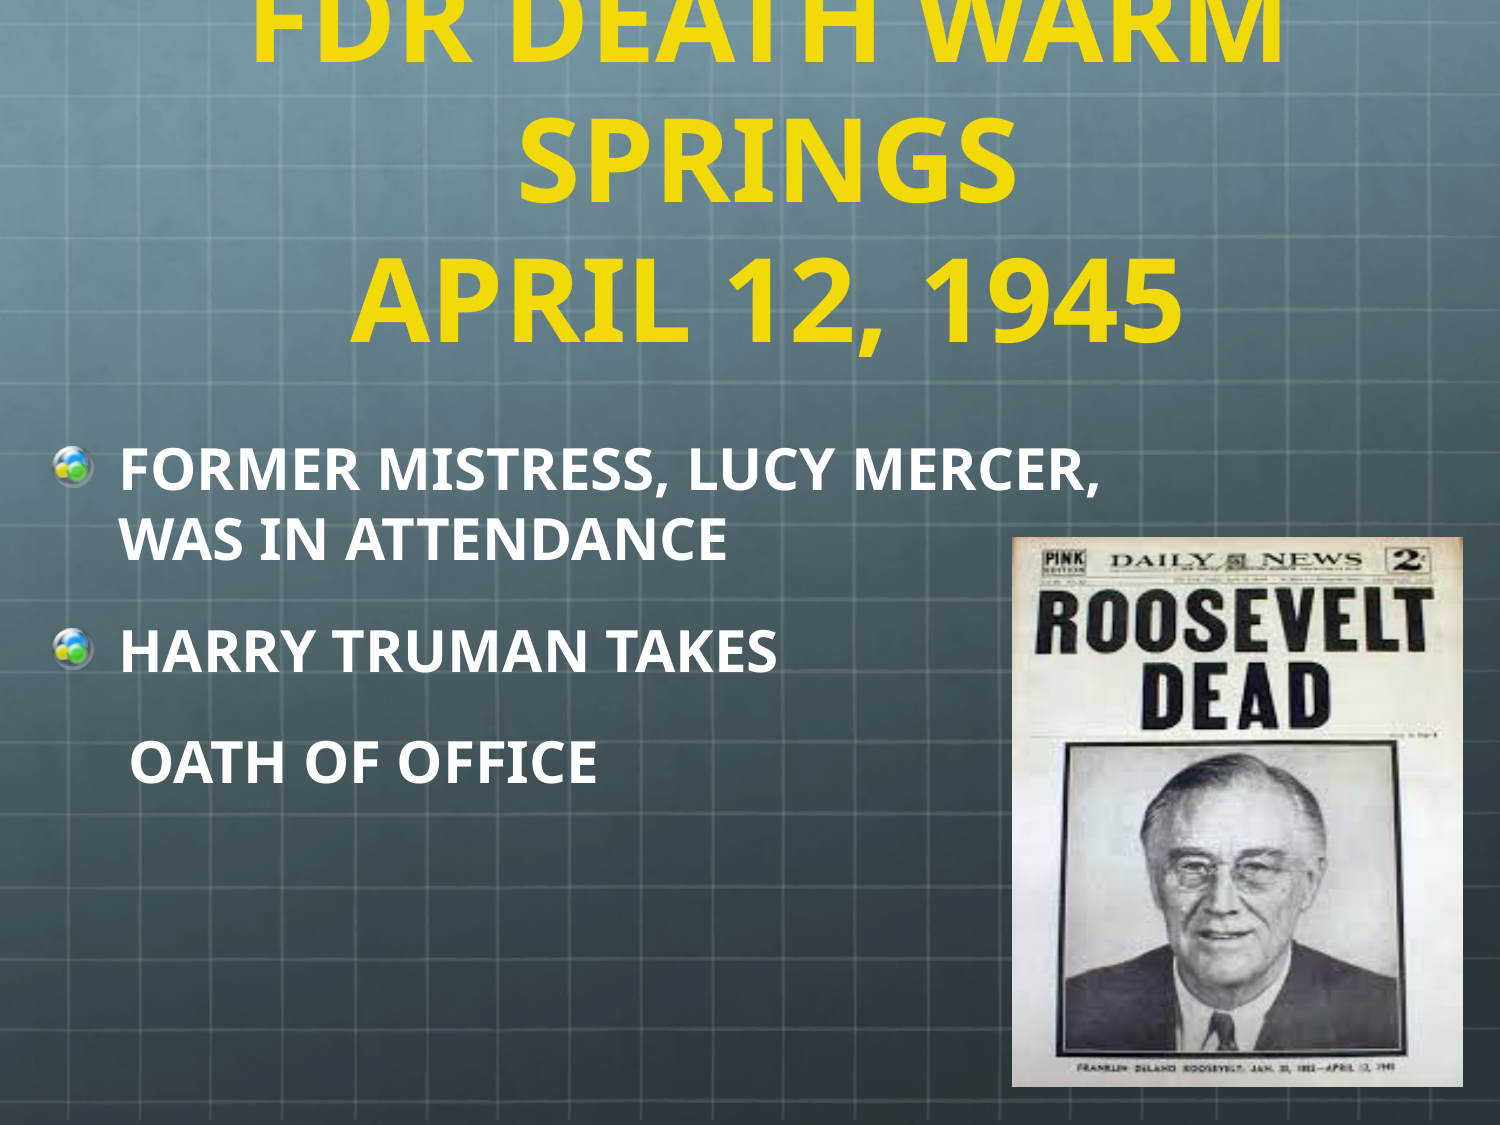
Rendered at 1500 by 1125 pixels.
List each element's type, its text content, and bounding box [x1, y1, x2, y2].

title FDR DEATH WARM SPRINGS APRIL 12, 1945 [37, 62, 1500, 250]
picture [0, 0, 1500, 1125]
list FORMER MISTRESS, LUCY MERCER, WAS IN ATTENDANCE HARRY TRUMAN TAKES OATH OF OFFICE [37, 425, 1200, 1030]
